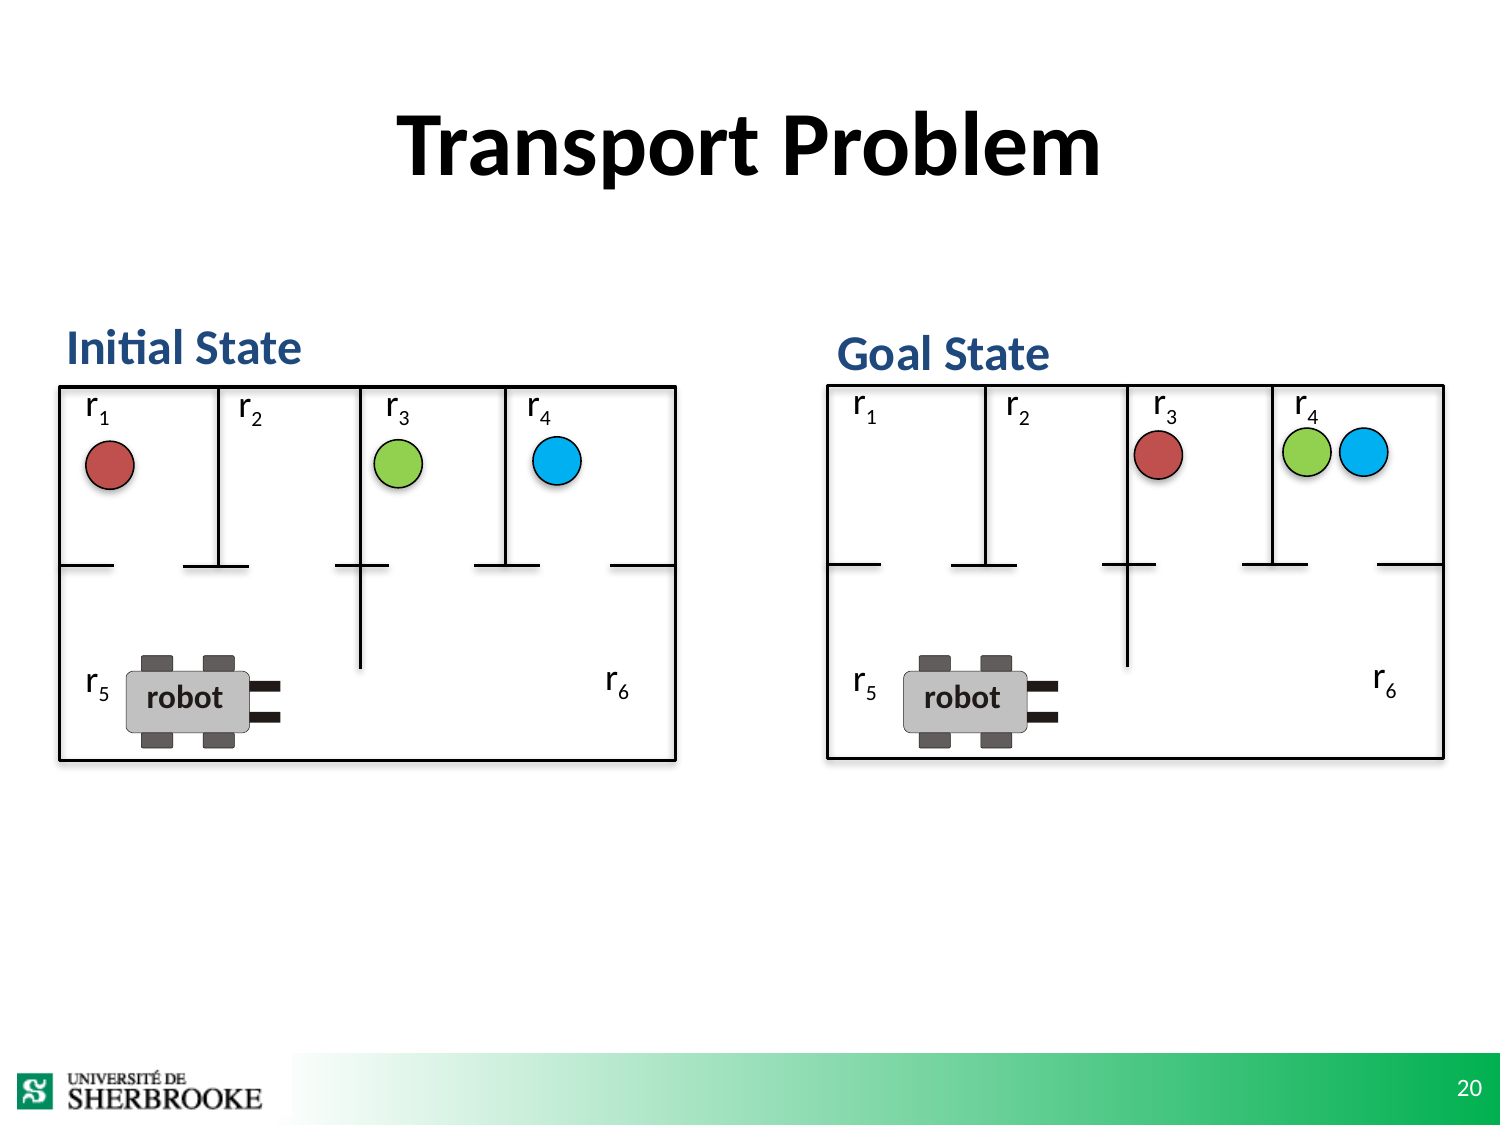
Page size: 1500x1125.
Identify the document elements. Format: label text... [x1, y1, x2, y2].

slide_number 20 [1147, 1056, 1498, 1117]
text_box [125, 655, 281, 749]
text_box [59, 386, 676, 761]
text_box r2 [223, 382, 278, 439]
picture [17, 1053, 292, 1116]
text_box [474, 386, 541, 566]
text_box r1 [70, 382, 125, 438]
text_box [826, 369, 1444, 759]
text_box [373, 438, 424, 489]
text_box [183, 387, 250, 568]
title Transport Problem [75, 45, 1425, 233]
text_box Initial State [51, 307, 318, 382]
text_box Goal State [822, 313, 1067, 372]
text_box [546, 436, 582, 486]
text_box B [180, 390, 358, 575]
text_box [85, 440, 135, 491]
text_box r5 [70, 647, 125, 714]
text_box r6 [590, 645, 645, 712]
text_box B [333, 567, 390, 673]
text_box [903, 655, 1059, 749]
text_box r3 [370, 371, 425, 438]
text_box r4 [512, 371, 566, 437]
text_box B [362, 460, 583, 575]
